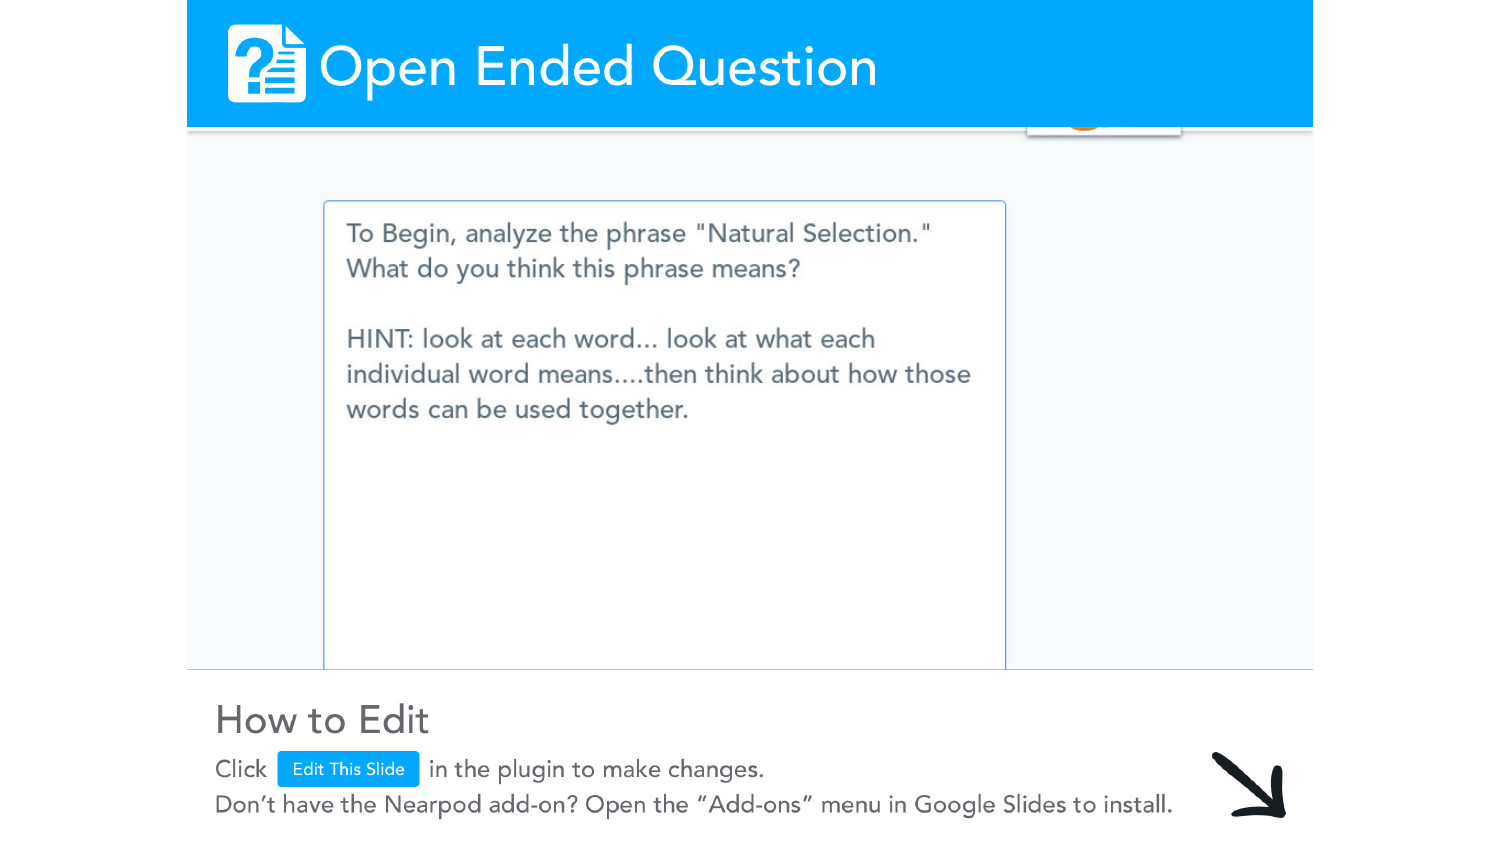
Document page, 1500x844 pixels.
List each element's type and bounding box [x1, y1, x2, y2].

picture [807, 59, 811, 84]
picture [368, 59, 394, 100]
picture [286, 28, 303, 44]
picture [819, 59, 845, 85]
picture [229, 25, 305, 102]
picture [654, 46, 696, 84]
picture [730, 59, 755, 85]
picture [479, 47, 504, 84]
picture [432, 59, 454, 84]
picture [700, 59, 723, 85]
picture [541, 44, 568, 85]
picture [400, 59, 425, 85]
picture [322, 46, 361, 85]
picture [575, 59, 599, 85]
picture [761, 59, 779, 85]
picture [187, 128, 1313, 844]
picture [605, 44, 631, 85]
picture [511, 59, 533, 84]
picture [852, 59, 874, 84]
picture [783, 52, 800, 85]
